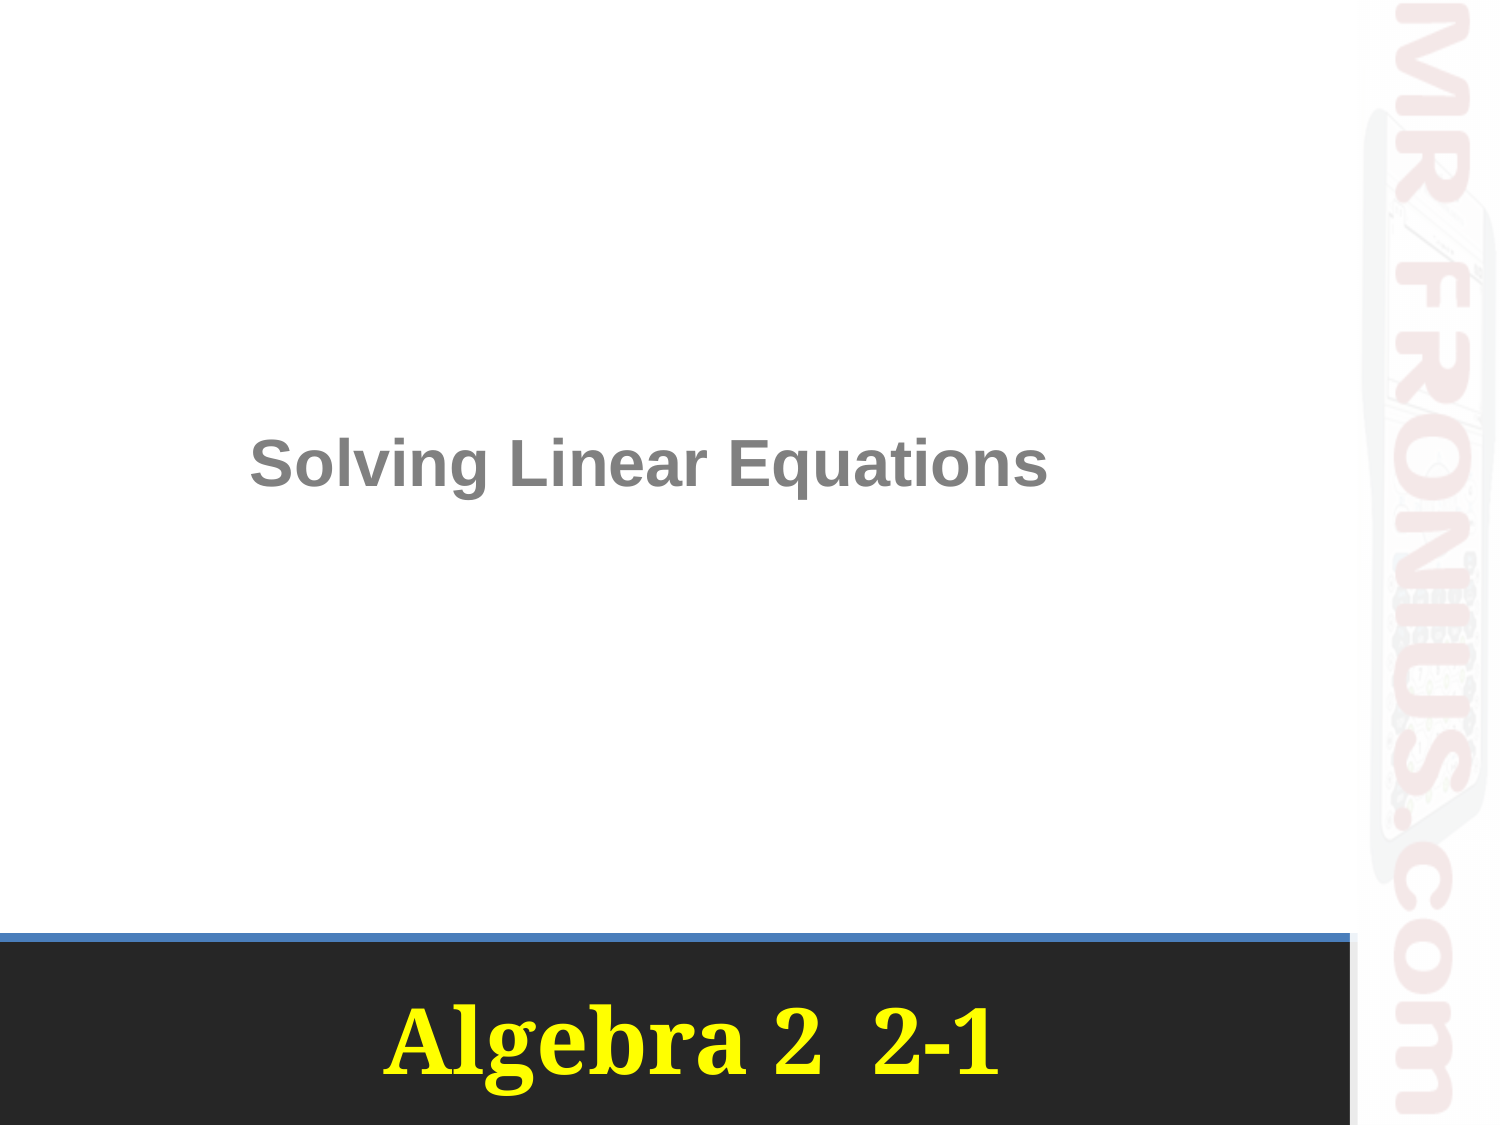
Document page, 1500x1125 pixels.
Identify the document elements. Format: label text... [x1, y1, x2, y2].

subtitle Solving Linear Equations [125, 412, 1175, 700]
title Algebra 2 2-1 [37, 950, 1350, 1125]
